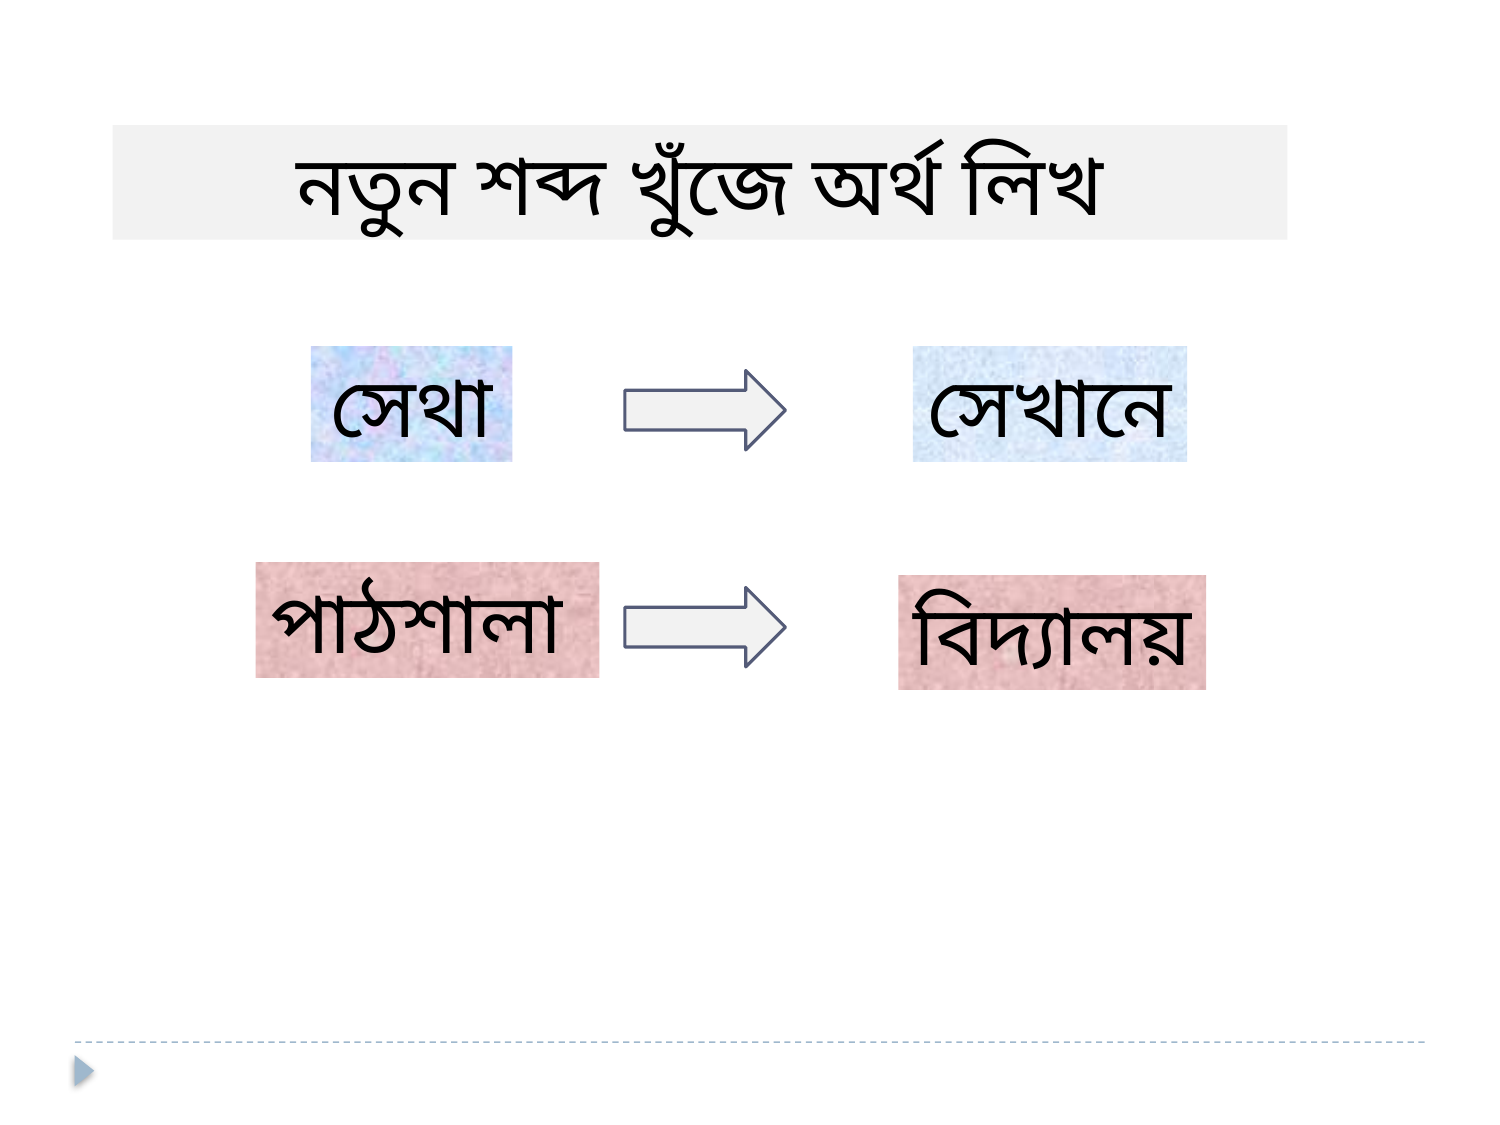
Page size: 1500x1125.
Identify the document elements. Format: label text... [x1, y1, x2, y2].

text_box সেথা [310, 346, 513, 462]
text_box সেখানে [912, 346, 1188, 462]
text_box বিদ্যালয় [898, 575, 1207, 690]
text_box নতুন শব্দ খুঁজে অর্থ লিখ [112, 125, 1288, 240]
text_box পাঠশালা [255, 562, 600, 678]
text_box [623, 585, 787, 669]
text_box [623, 369, 787, 452]
